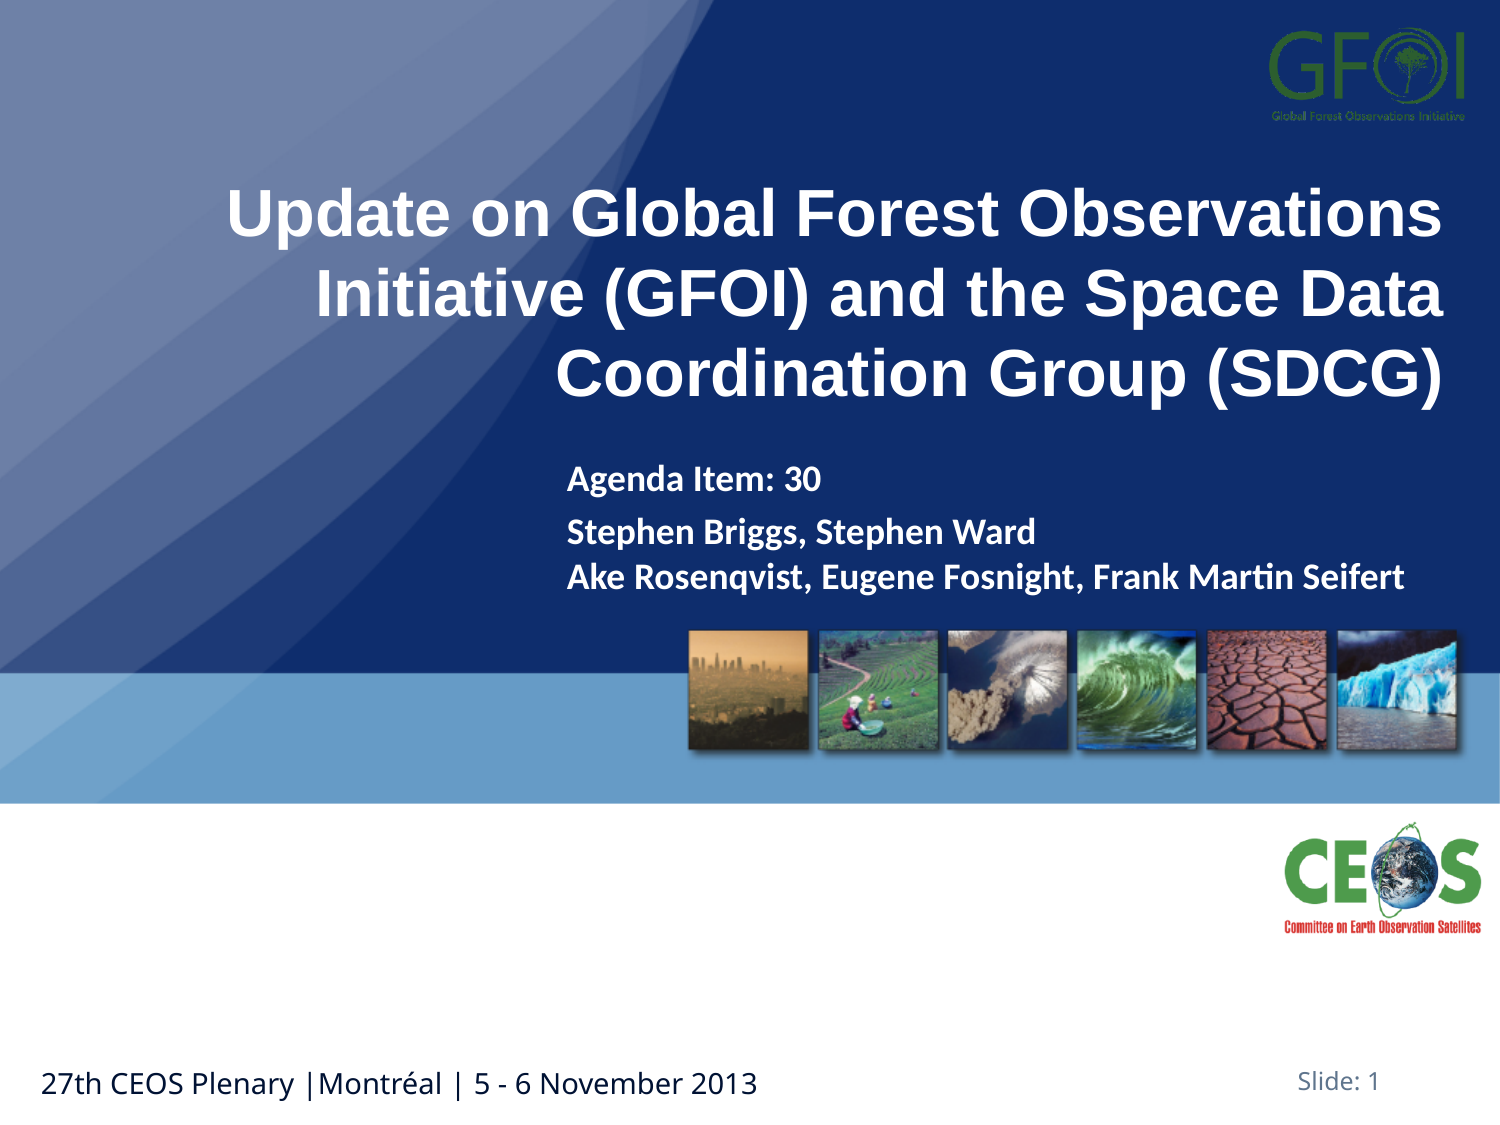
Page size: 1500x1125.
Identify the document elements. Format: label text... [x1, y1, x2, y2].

subtitle Agenda Item: 30 Stephen Briggs, Stephen Ward Ake Rosenqvist, Eugene Fosnight, Frank Martin Seifert [551, 446, 1449, 627]
title Update on Global Forest Observations Initiative (GFOI) and the Space Data Coordination Group (SDCG) [208, 109, 1461, 418]
picture [0, 0, 1500, 1125]
